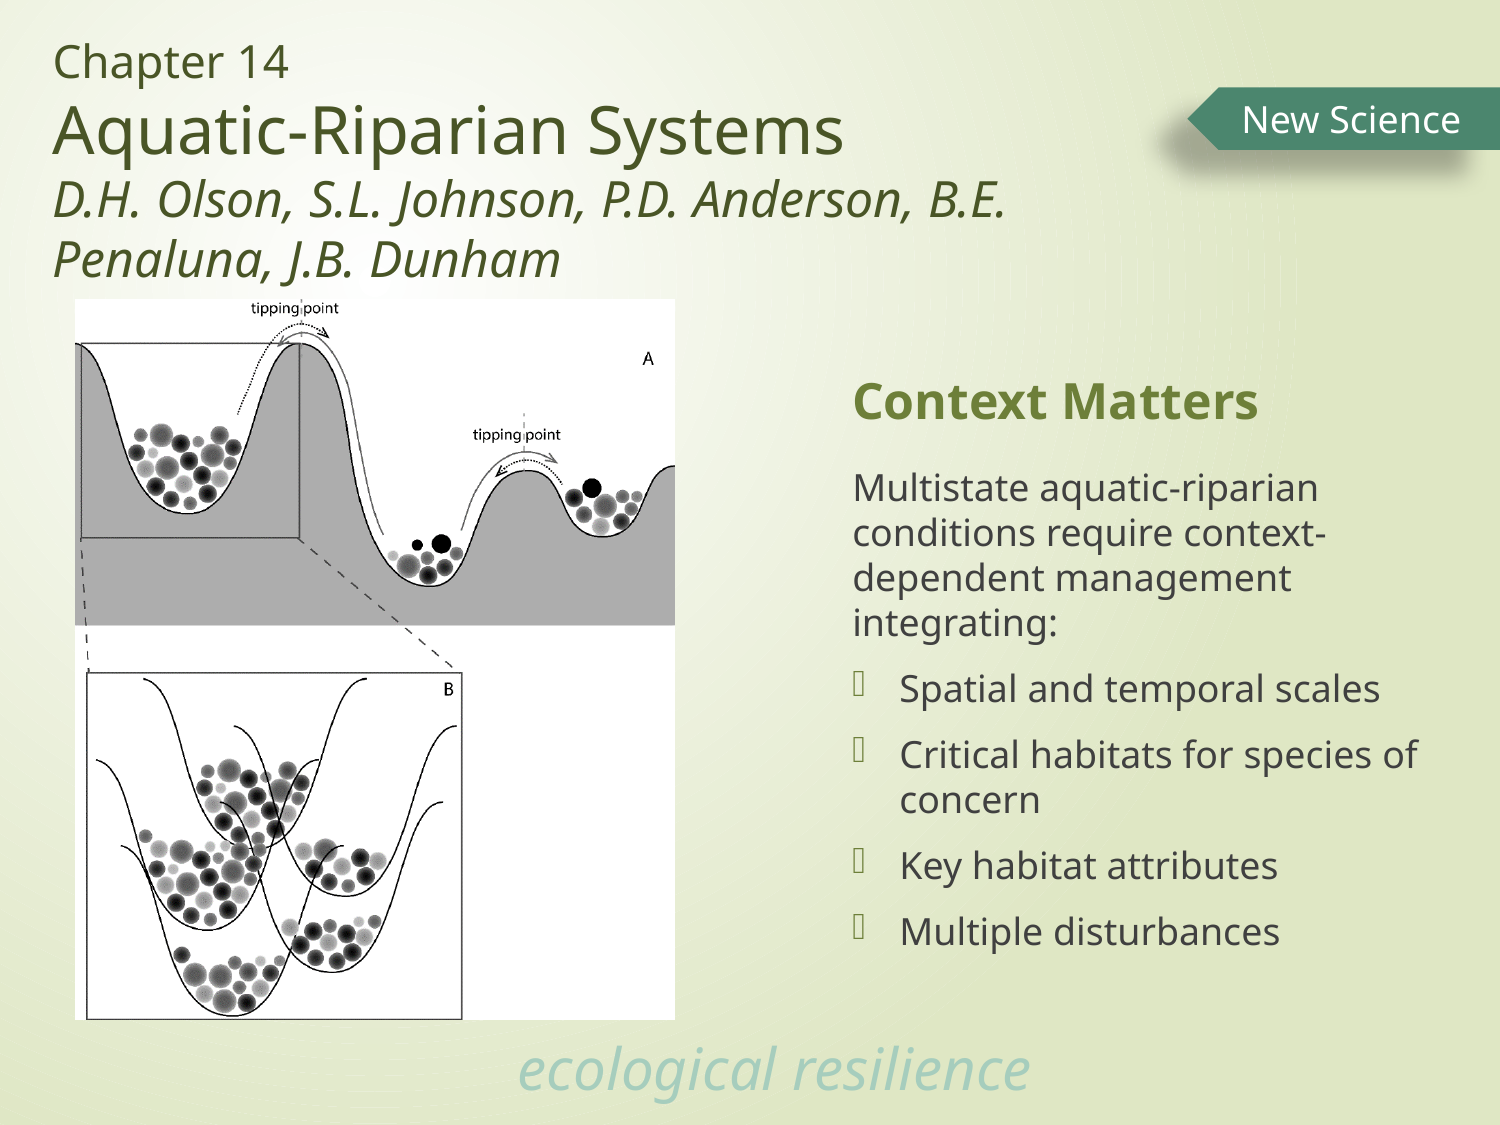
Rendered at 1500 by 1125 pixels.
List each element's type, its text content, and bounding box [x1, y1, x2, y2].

text_box Multistate aquatic-riparian conditions require context-dependent management integrating: Spatial and temporal scales Critical habitats for species of concern Key habitat attributes Multiple disturbances [837, 457, 1475, 967]
text_box New Science [1186, 86, 1500, 152]
text_box ecological resilience [362, 1025, 1188, 1110]
picture [74, 299, 676, 1020]
text_box Context Matters [837, 362, 1463, 457]
title Chapter 14 Aquatic-Riparian Systems D.H. Olson, S.L. Johnson, P.D. Anderson, B.E. Penaluna, J.B. Dunham [37, 24, 1097, 744]
